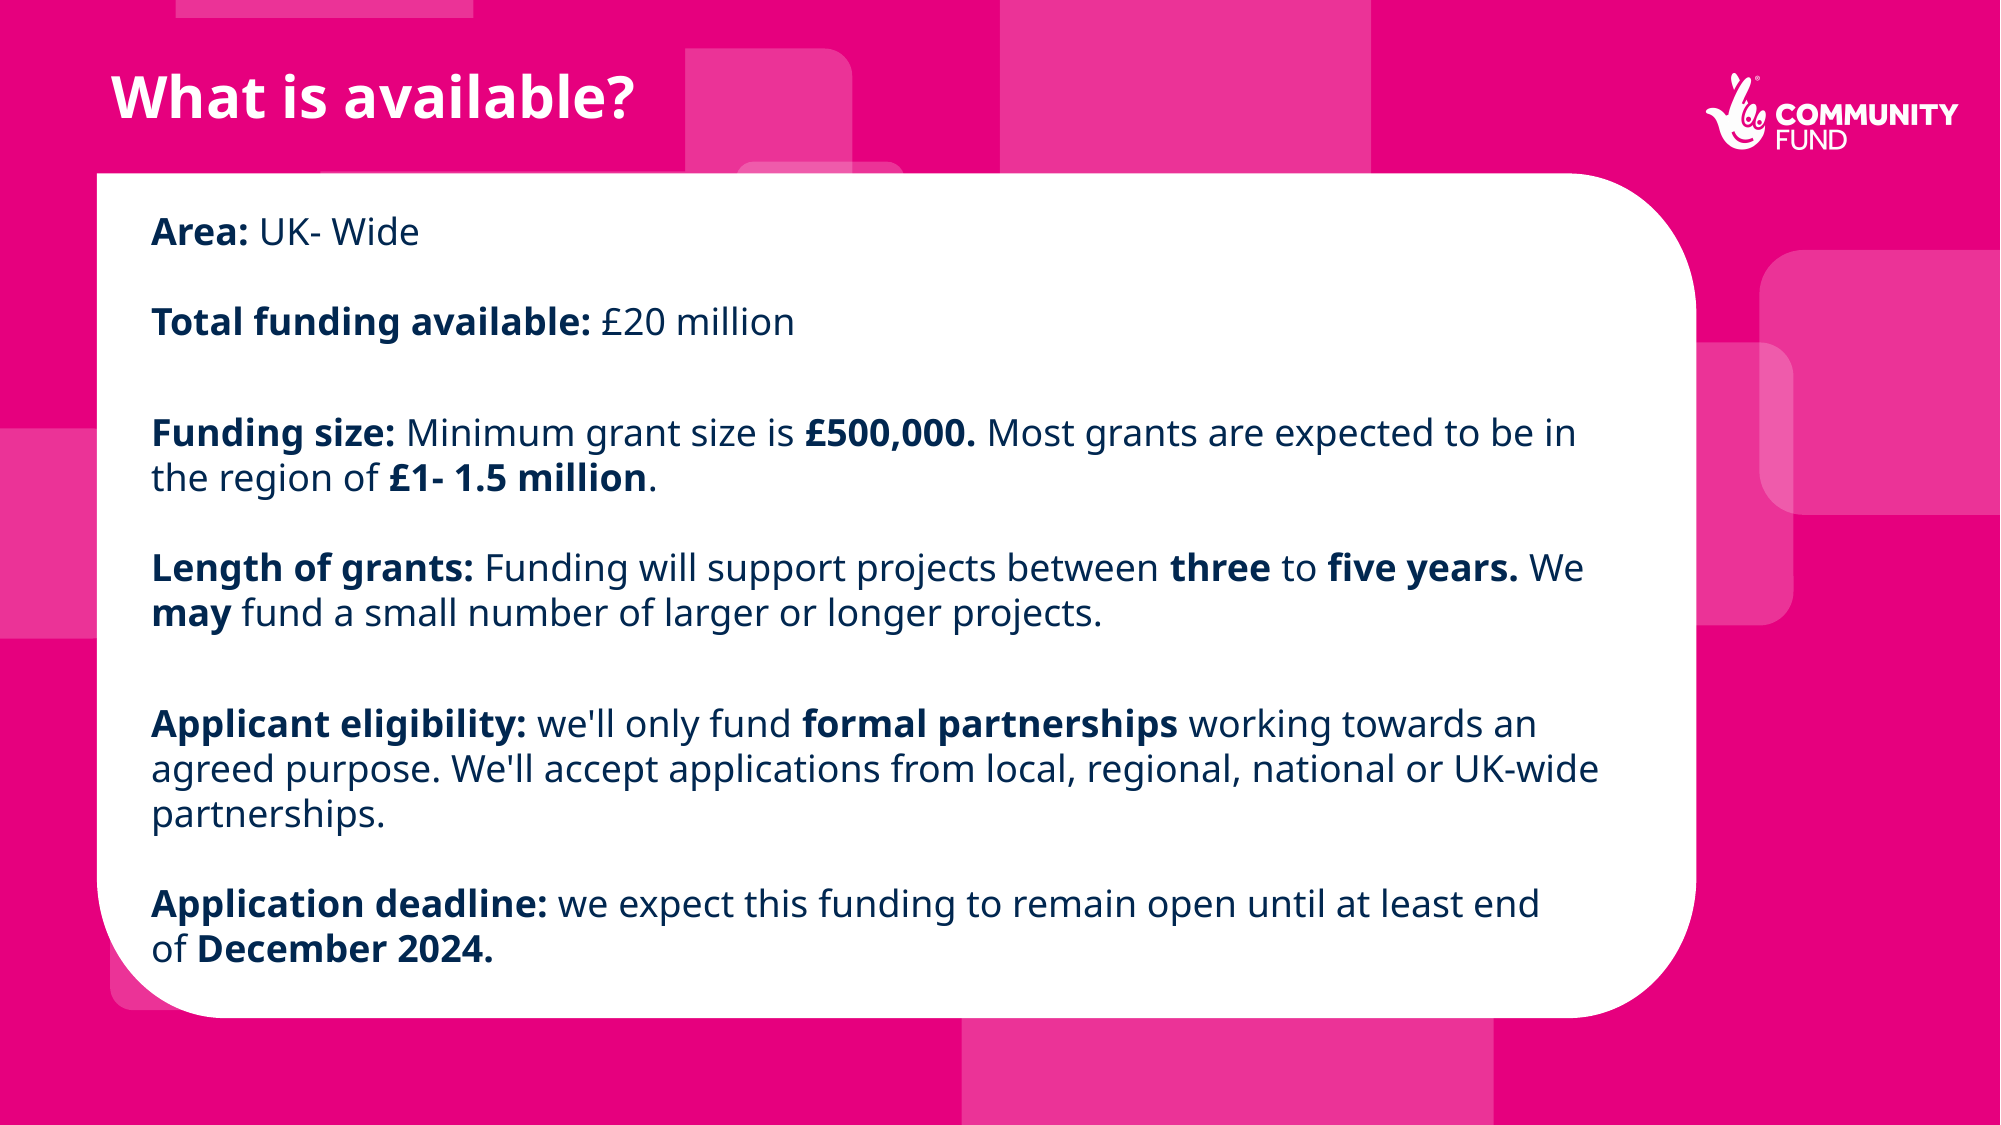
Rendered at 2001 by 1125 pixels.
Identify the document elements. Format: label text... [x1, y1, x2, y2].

list Area: UK- Wide Total funding available: £20 million Funding size: Minimum grant size is £500,000. Most grants are expected to be in the region of £1- 1.5 million. Length of grants: Funding will support projects between three to five years. We may fund a small number of larger or longer projects. Applicant eligibility: we'll only fund formal partnerships working towards an agreed purpose. We'll accept applications from local, regional, national or UK-wide partnerships. Application deadline: we expect this funding to remain open until at least end of December 2024. [136, 200, 1648, 738]
title What is available? [96, 17, 686, 172]
picture [1661, 27, 2000, 193]
